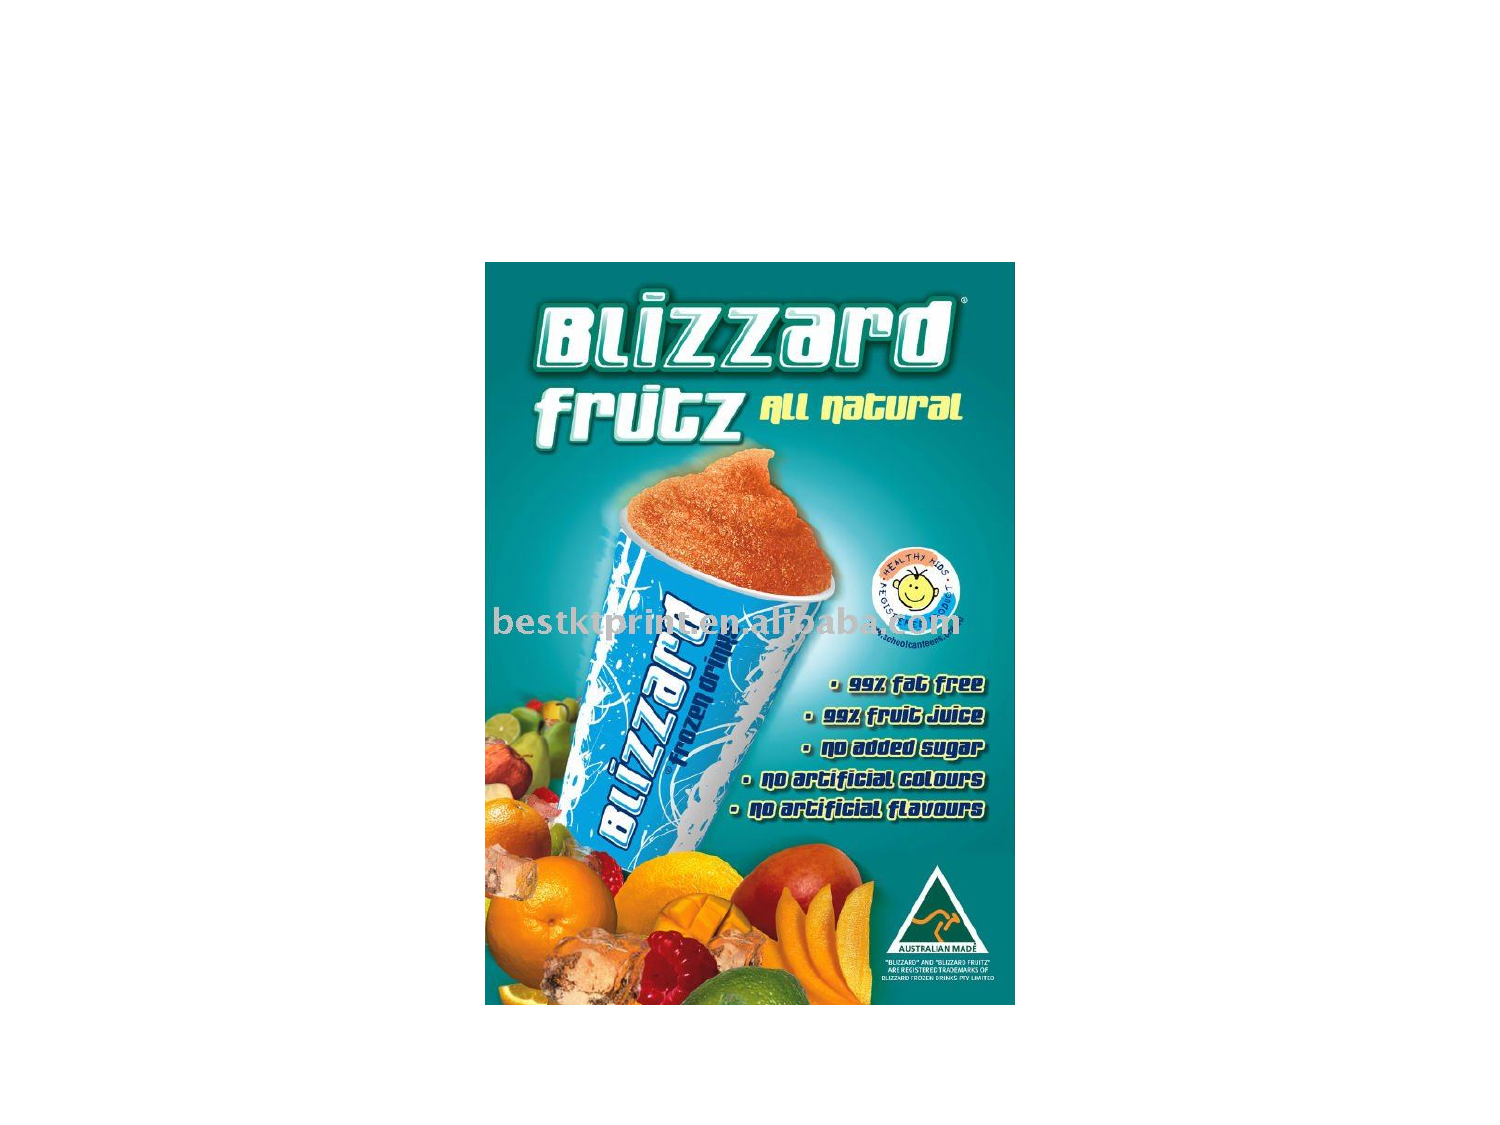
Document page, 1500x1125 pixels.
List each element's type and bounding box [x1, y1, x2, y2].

picture [484, 262, 1016, 1006]
